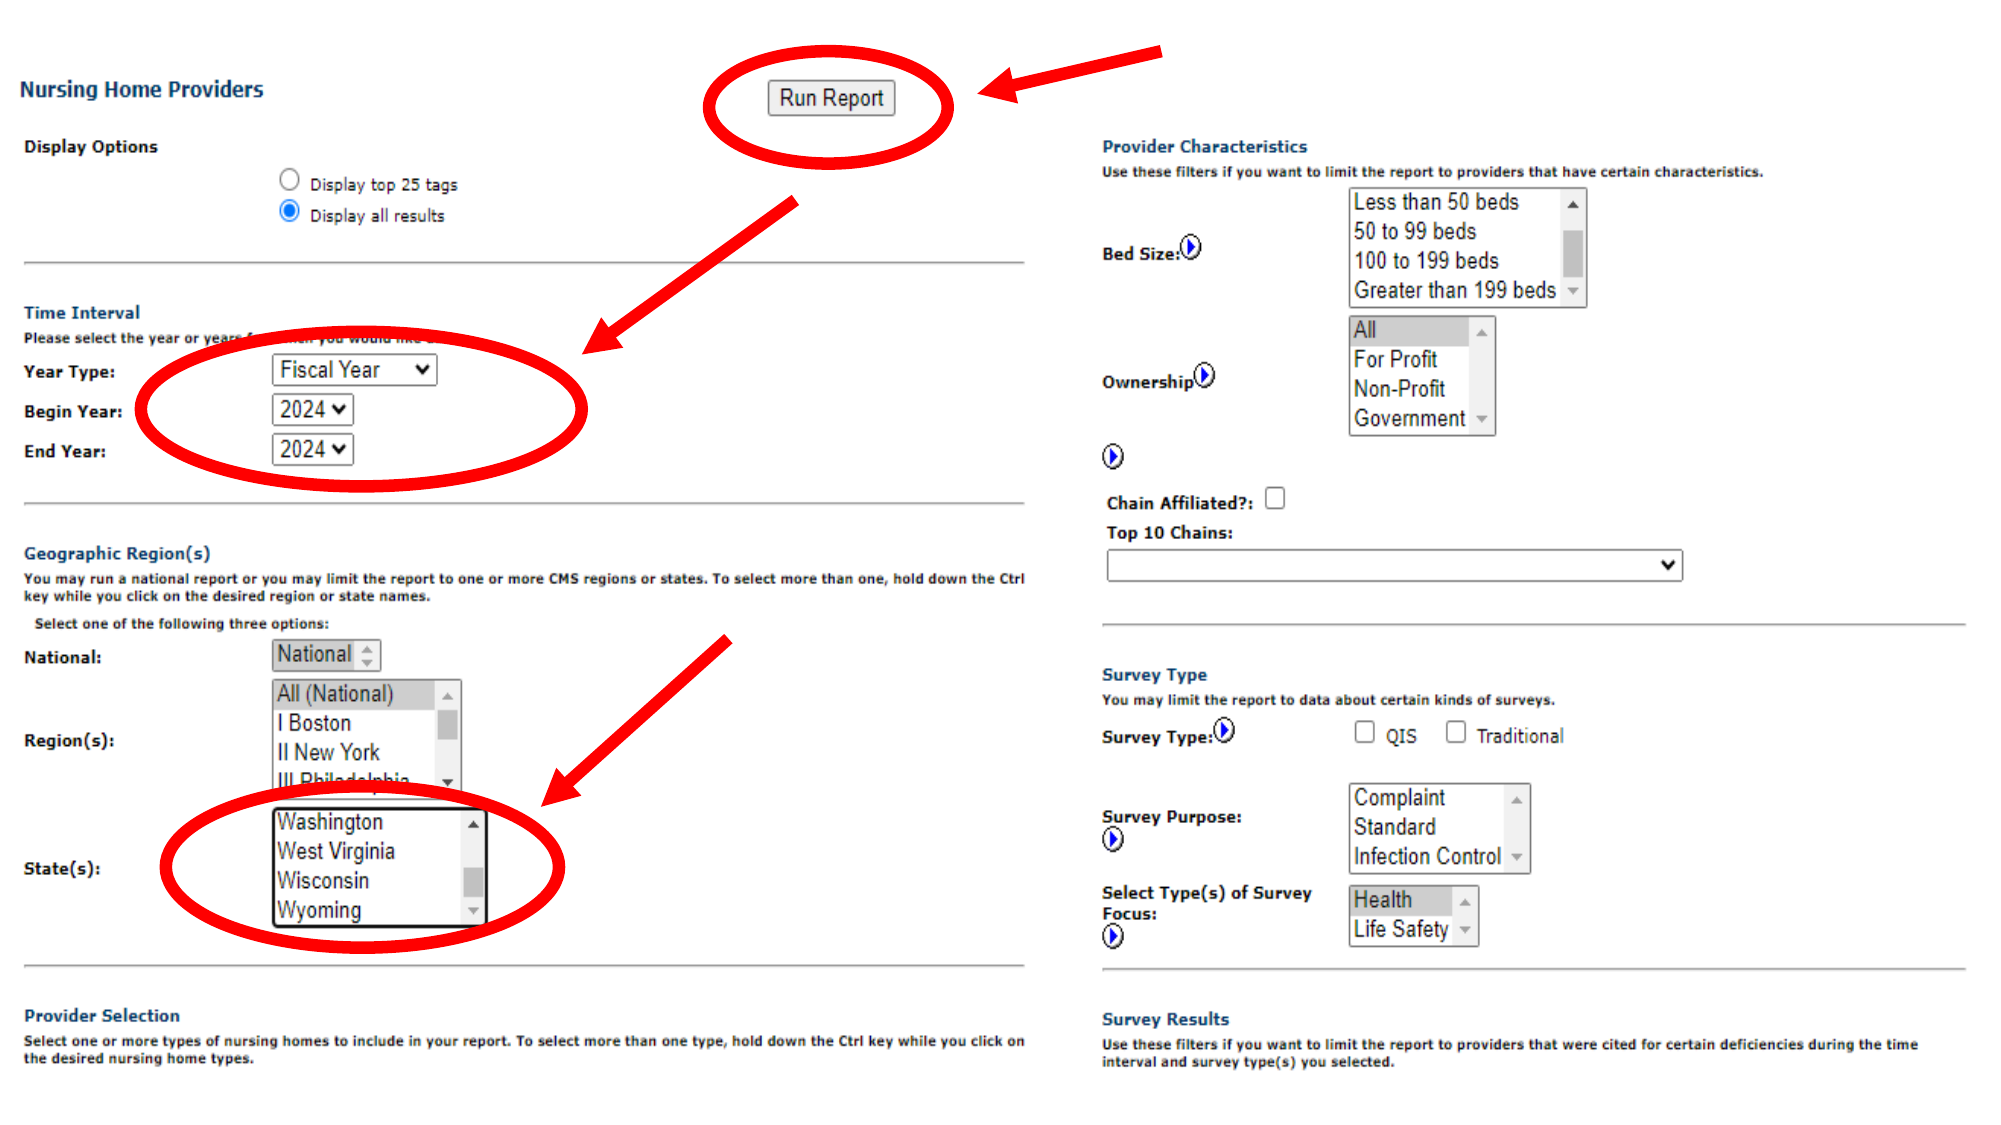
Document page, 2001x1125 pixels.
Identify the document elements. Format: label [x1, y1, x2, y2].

picture [0, 49, 2000, 1075]
text_box [540, 638, 729, 808]
text_box [581, 199, 796, 356]
text_box [976, 50, 1162, 95]
